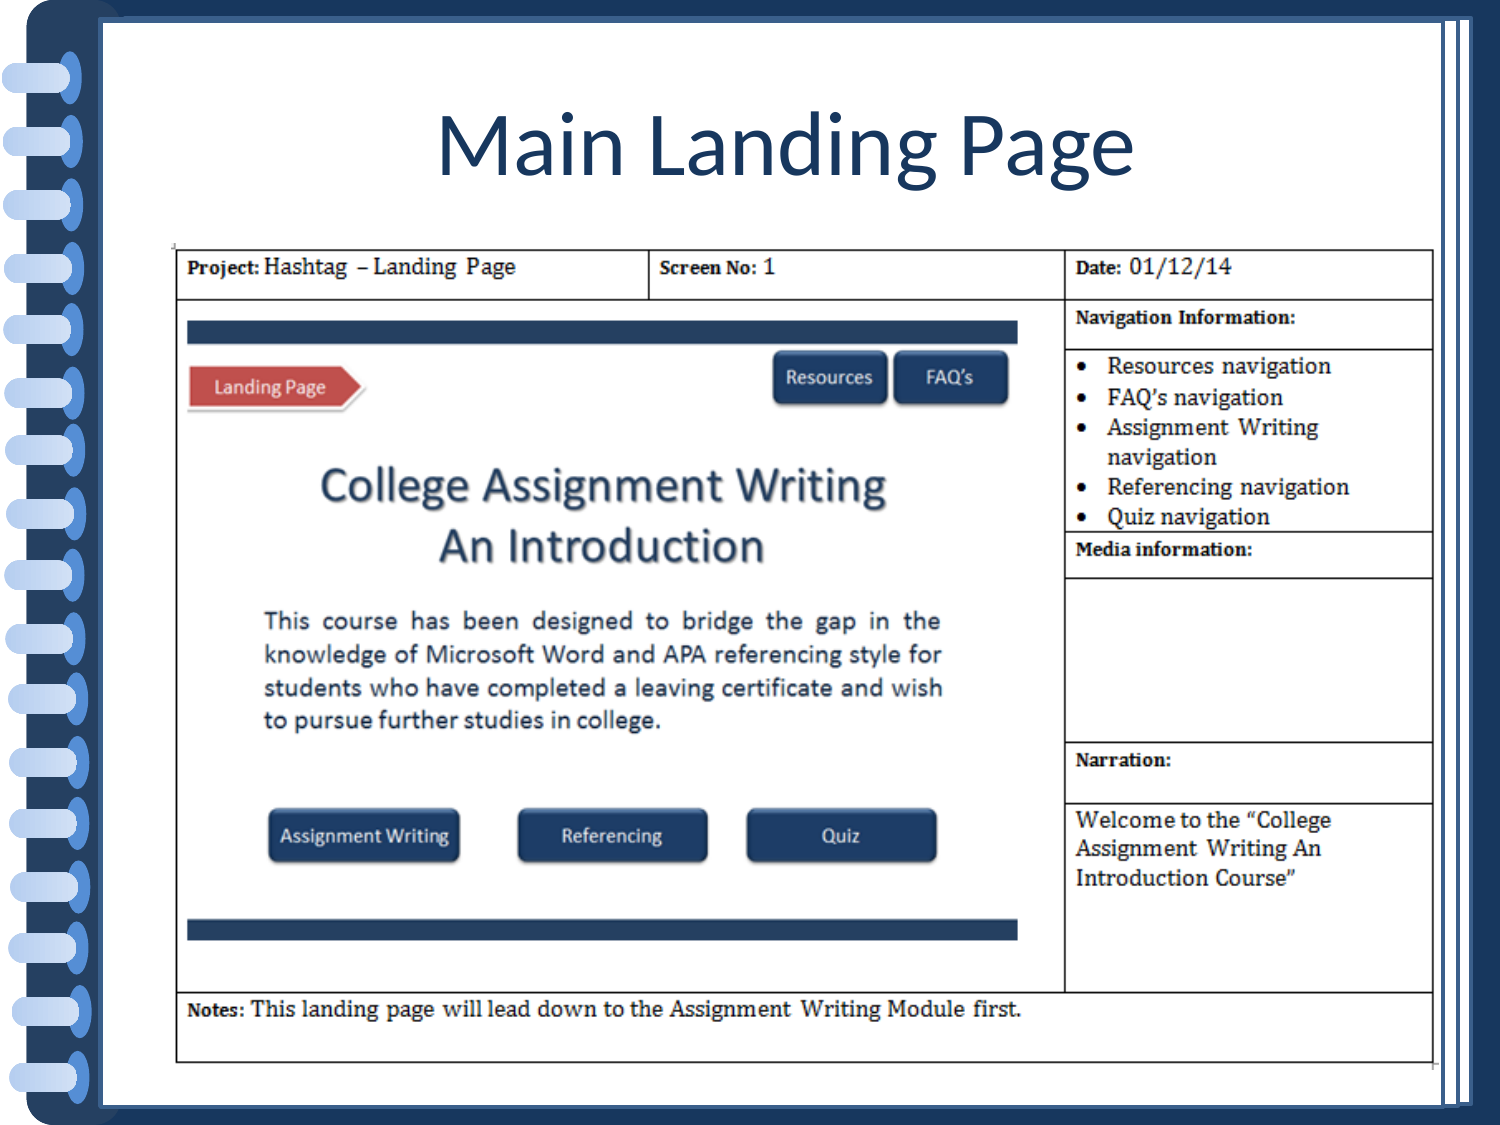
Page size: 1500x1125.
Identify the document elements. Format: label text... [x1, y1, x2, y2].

picture [170, 243, 1439, 1071]
title Main Landing Page [147, 45, 1425, 233]
